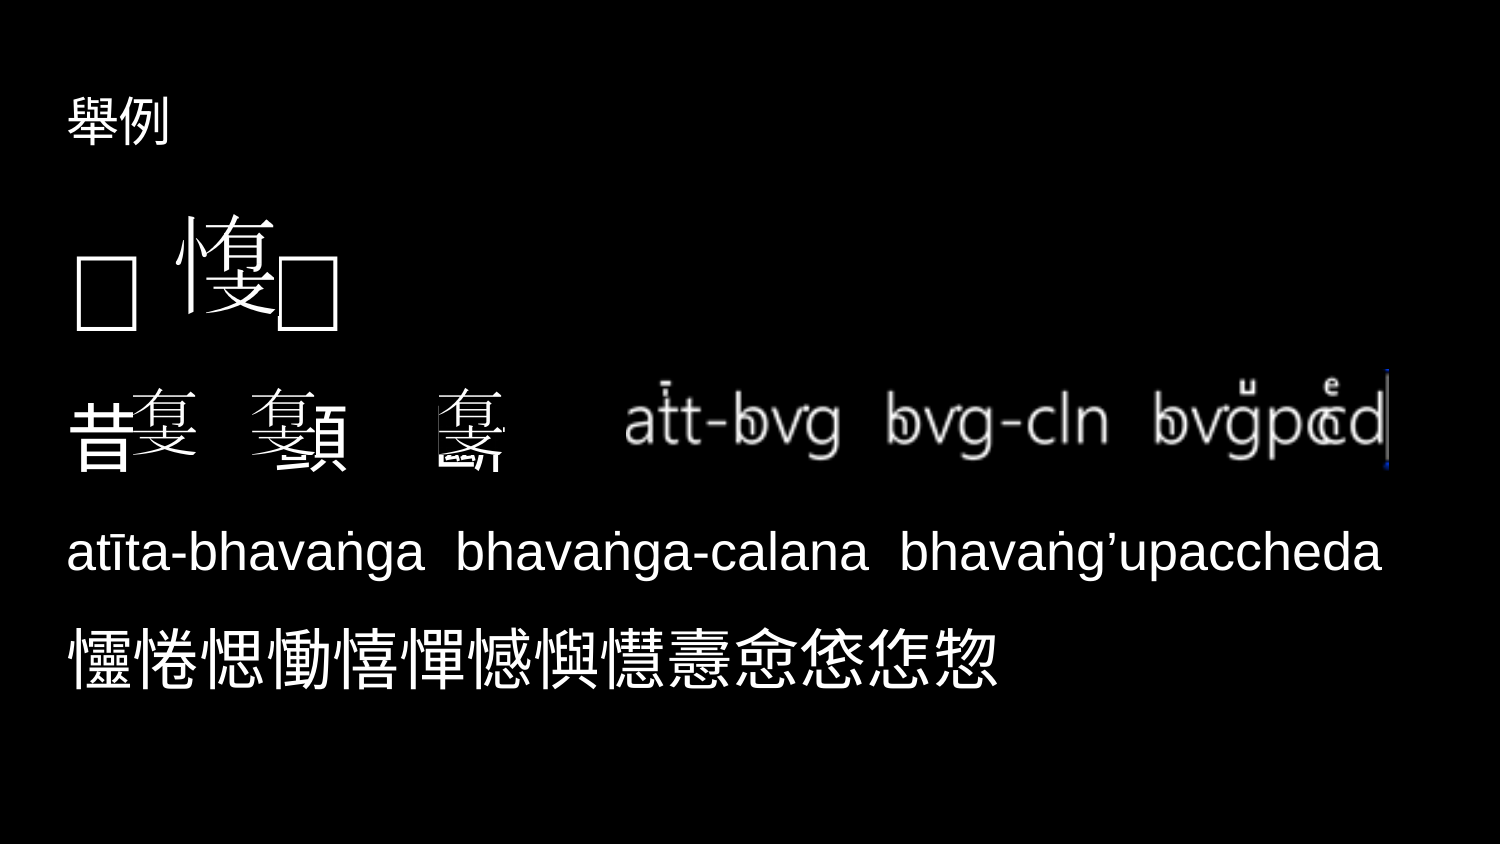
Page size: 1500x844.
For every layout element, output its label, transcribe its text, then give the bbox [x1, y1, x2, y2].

picture [132, 383, 197, 455]
picture [252, 383, 316, 455]
title 舉例 [51, 72, 1449, 167]
list 𢢂 𭜨 昔 顫 斷 atīta-bhavaṅga bhavaṅga-calana bhavaṅg’upaccheda 㦭惓愢慟憘憚憾懙懳𢜢㦞㥐㥋㤰惣𢖰𢖶𢗊 [51, 189, 1449, 750]
picture [439, 383, 503, 455]
picture [626, 369, 1389, 476]
picture [174, 210, 279, 317]
